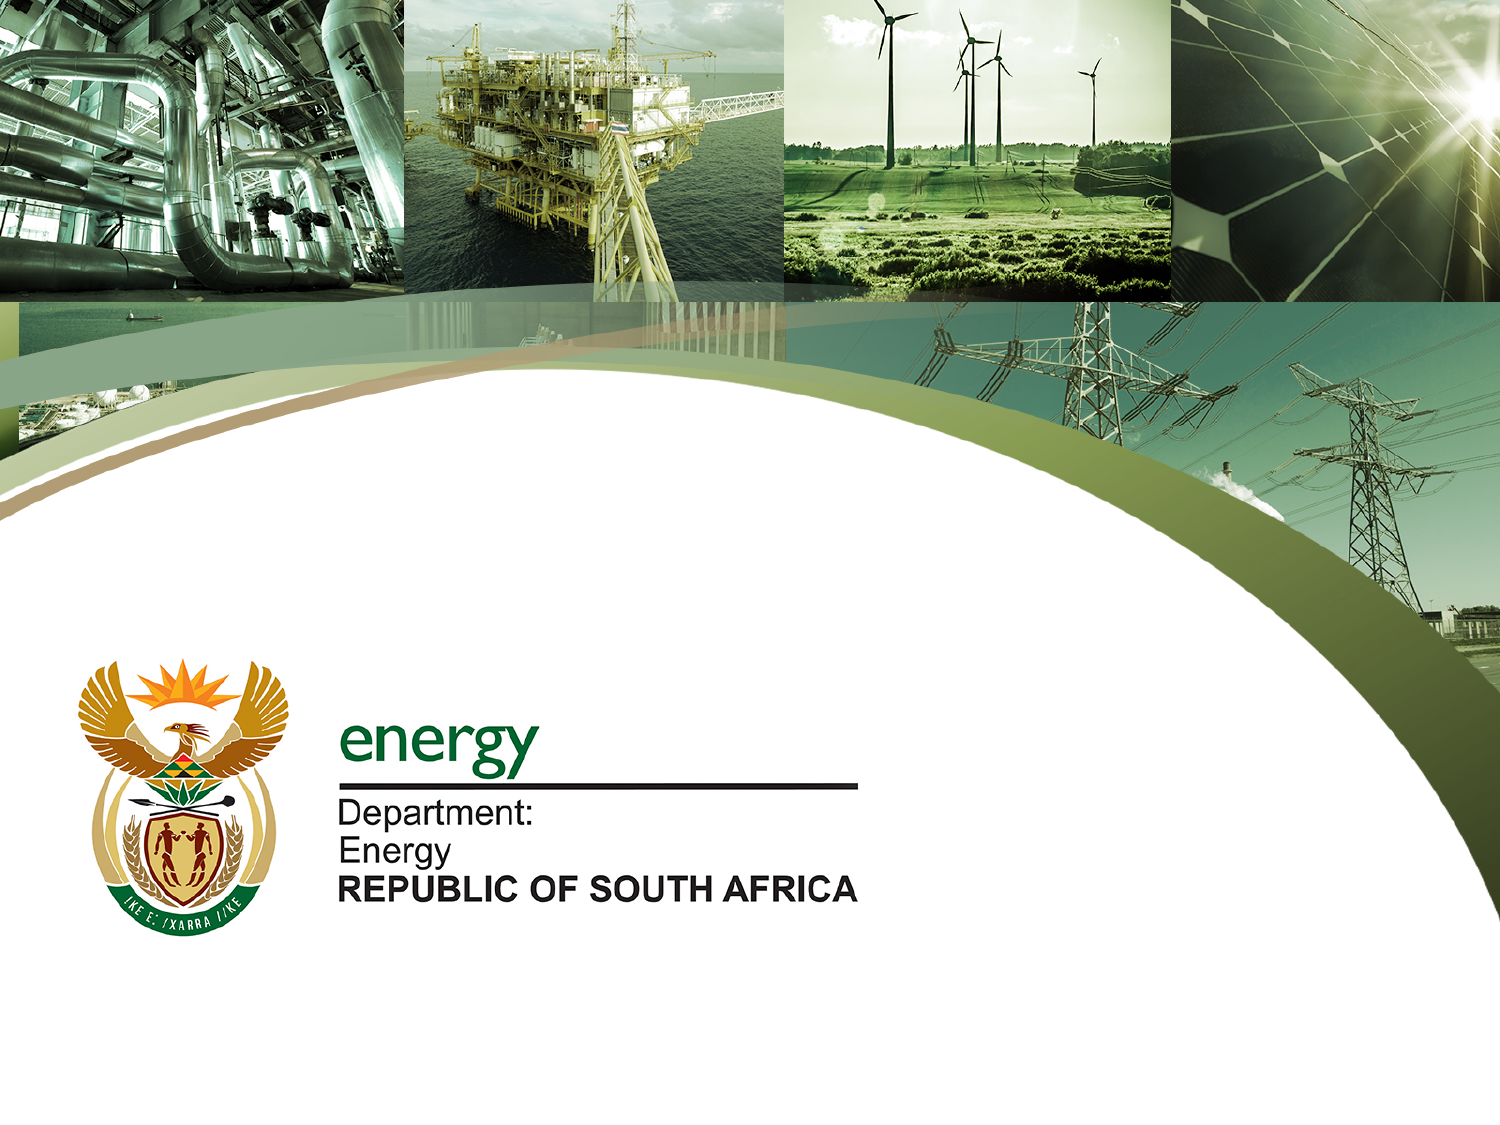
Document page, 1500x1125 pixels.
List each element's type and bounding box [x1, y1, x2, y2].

title [17, 390, 1375, 675]
picture [0, 0, 1500, 1125]
